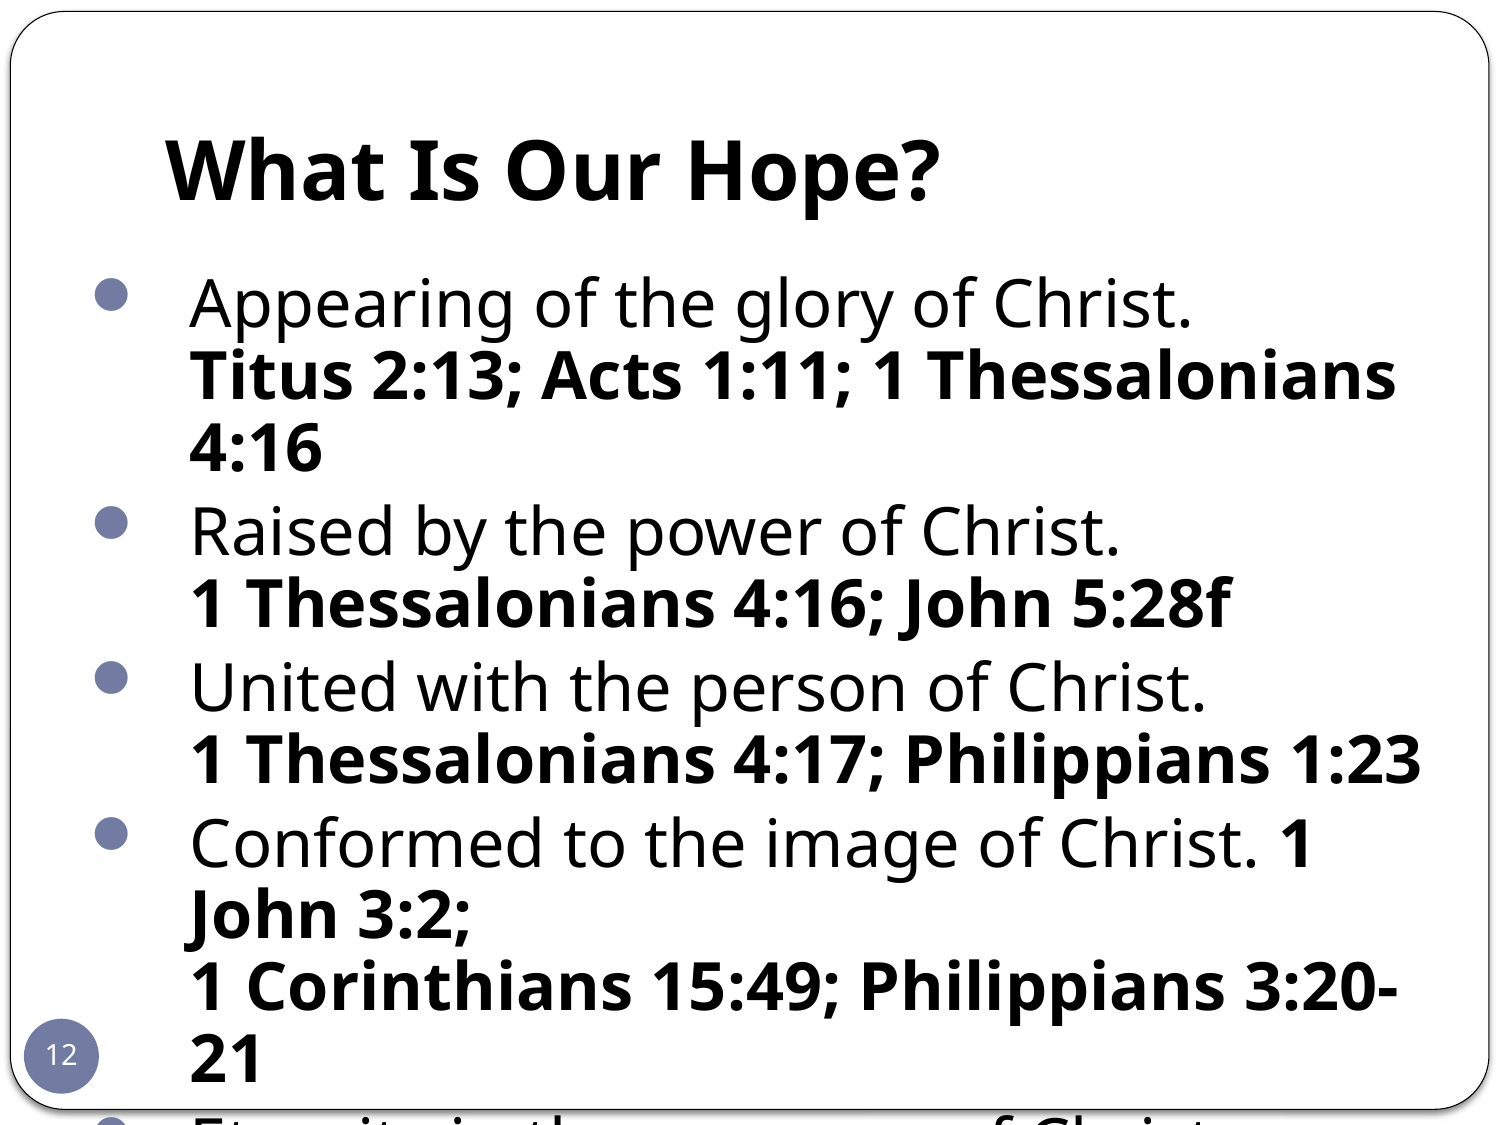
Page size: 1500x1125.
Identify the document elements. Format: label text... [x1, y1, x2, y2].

list Appearing of the glory of Christ. Titus 2:13; Acts 1:11; 1 Thessalonians 4:16 Raised by the power of Christ. 1 Thessalonians 4:16; John 5:28f United with the person of Christ. 1 Thessalonians 4:17; Philippians 1:23 Conformed to the image of Christ. 1 John 3:2; 1 Corinthians 15:49; Philippians 3:20-21 Eternity in the presence of Christ. 1 Thessalonians 4:17; John 14:3 [74, 262, 1463, 1125]
slide_number 12 [23, 1018, 99, 1094]
title What Is Our Hope? [149, 21, 1426, 233]
